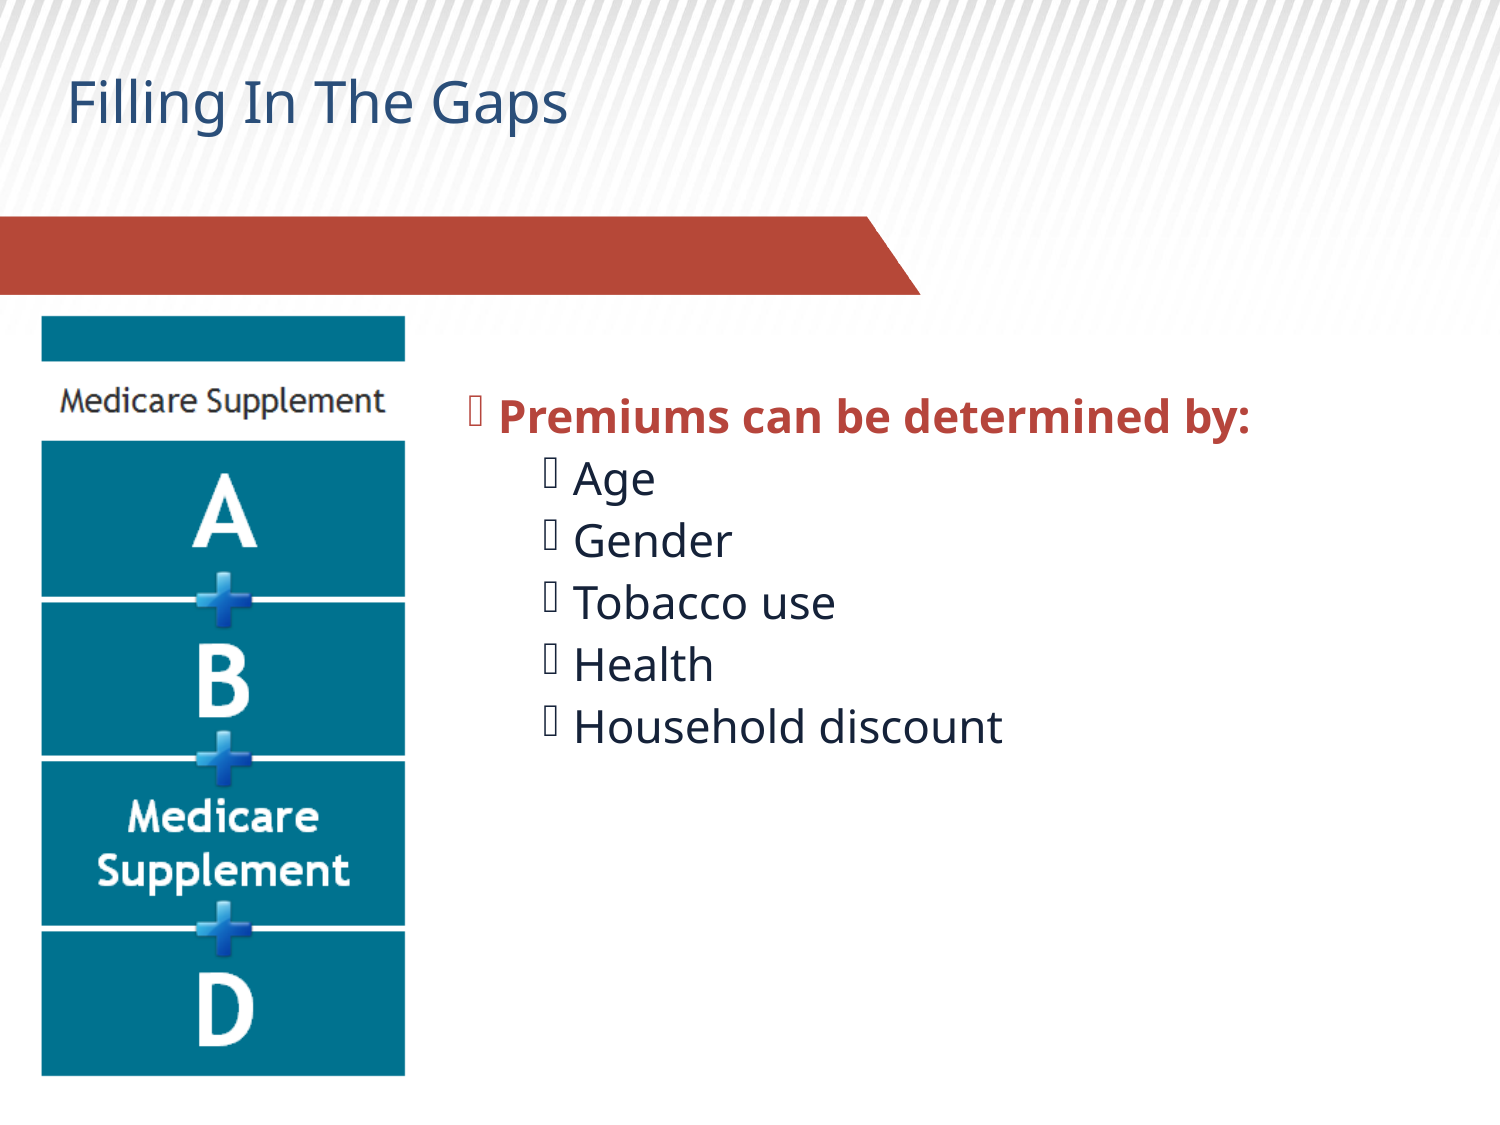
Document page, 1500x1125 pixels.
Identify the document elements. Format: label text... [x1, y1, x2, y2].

picture [0, 0, 1500, 1125]
title Filling In The Gaps [51, 50, 1449, 176]
list Premiums can be determined by: Age Gender Tobacco use Health Household discount [413, 379, 1500, 1043]
